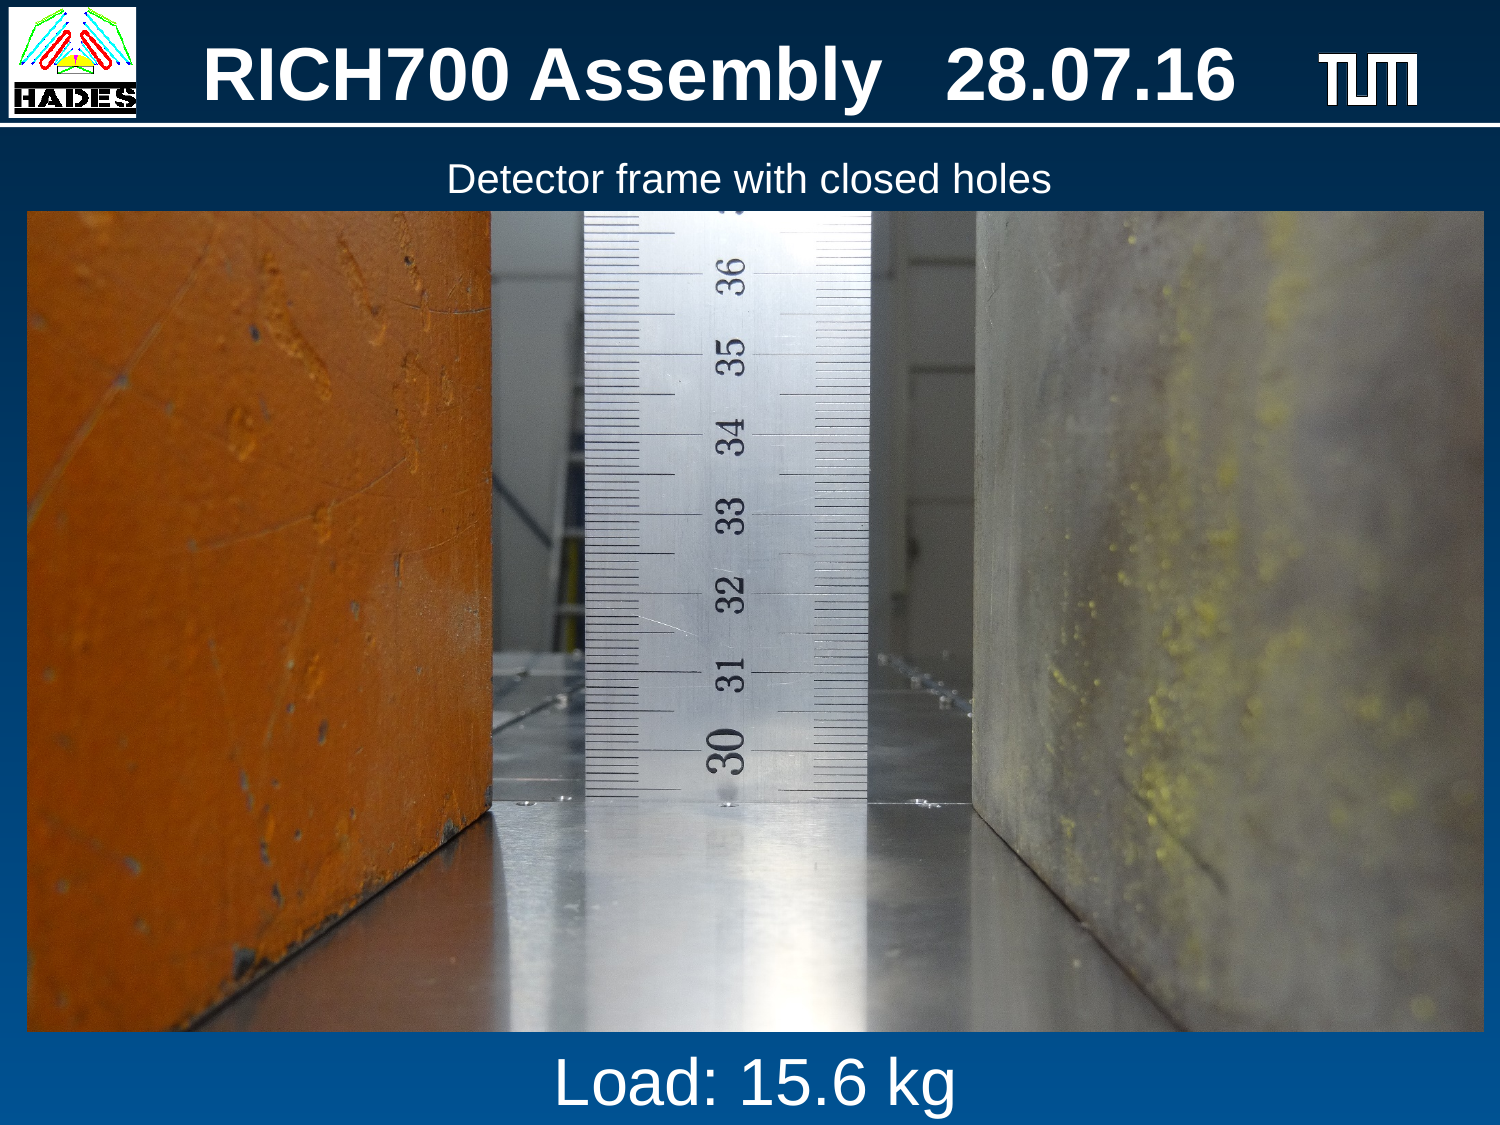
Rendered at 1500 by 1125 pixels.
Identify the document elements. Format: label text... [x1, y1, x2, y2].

picture [27, 211, 1484, 1033]
text_box Detector frame with closed holes [431, 144, 1068, 210]
text_box RICH700 Assembly 28.07.16 [152, 22, 1288, 122]
text_box Load: 15.6 kg [539, 1040, 973, 1125]
